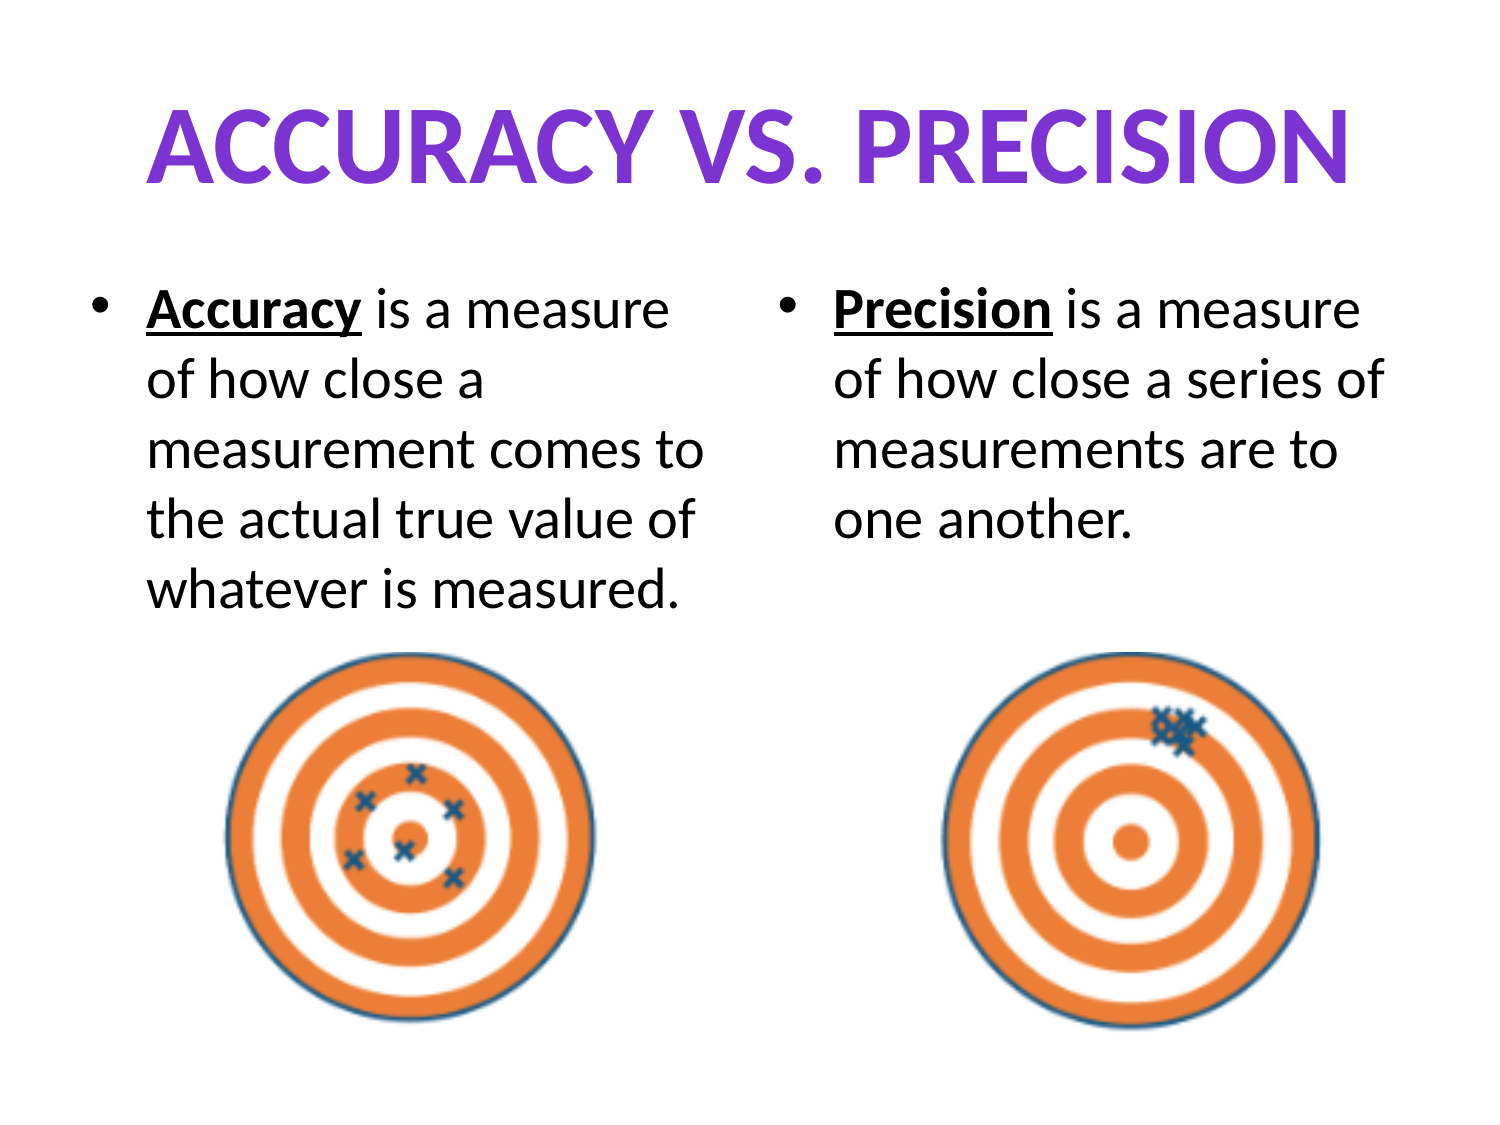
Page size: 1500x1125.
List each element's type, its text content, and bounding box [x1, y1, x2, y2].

list Accuracy is a measure of how close a measurement comes to the actual true value of whatever is measured. [75, 262, 738, 1005]
list Precision is a measure of how close a series of measurements are to one another. [762, 262, 1425, 1005]
title Accuracy Vs. Precision [75, 45, 1425, 233]
picture [189, 652, 634, 1063]
picture [915, 652, 1355, 1063]
